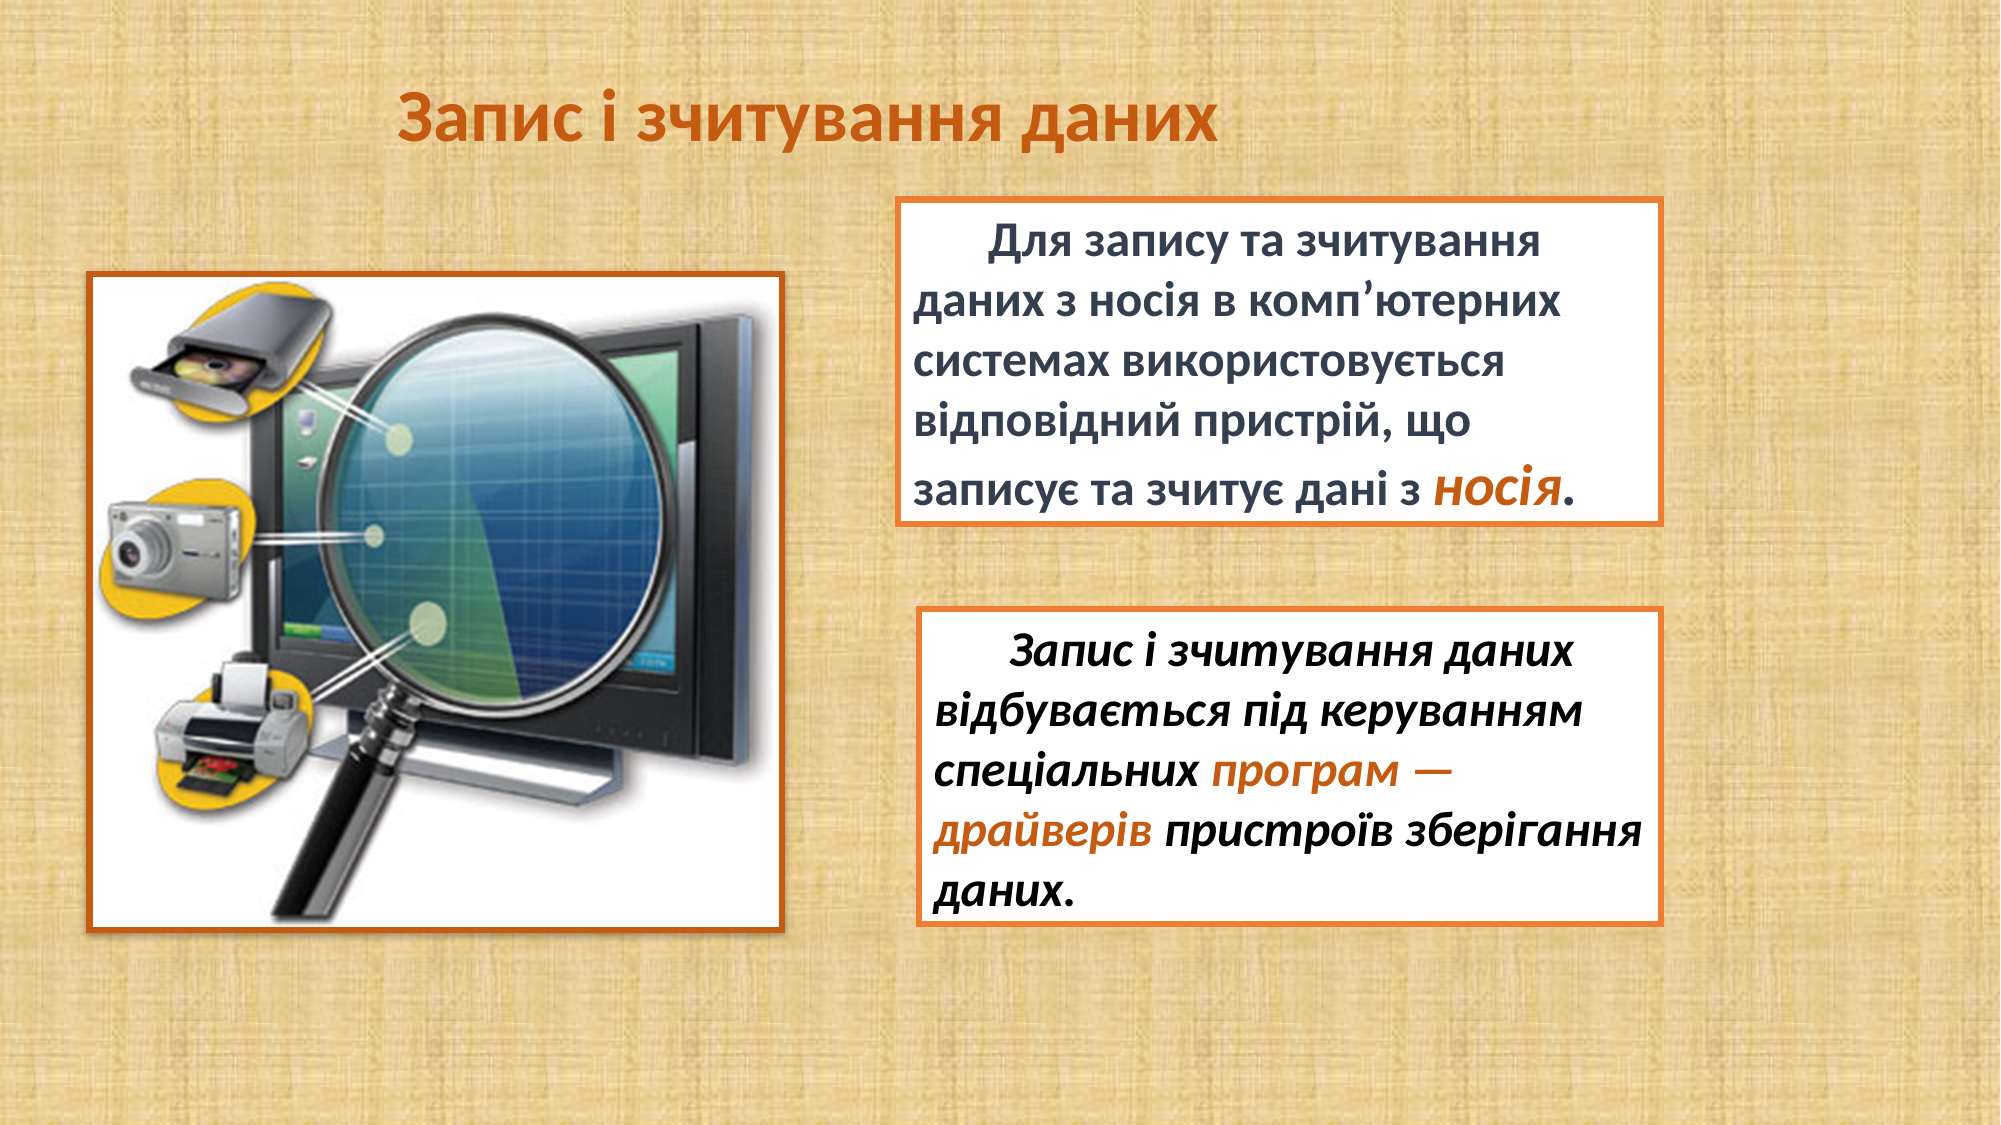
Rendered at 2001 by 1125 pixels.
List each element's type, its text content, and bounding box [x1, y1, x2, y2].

picture [0, 0, 2001, 1125]
text_box Запис і зчитування даних [382, 58, 1304, 164]
text_box Для запису та зчитування даних з носія в комп’ютерних системах використовується відповідний пристрій, що записує та зчитує дані з носія. [897, 198, 1662, 525]
text_box Запис і зчитування даних відбувається під керуванням спеціальних програм — драйверів пристроїв зберігання даних. [918, 608, 1662, 925]
